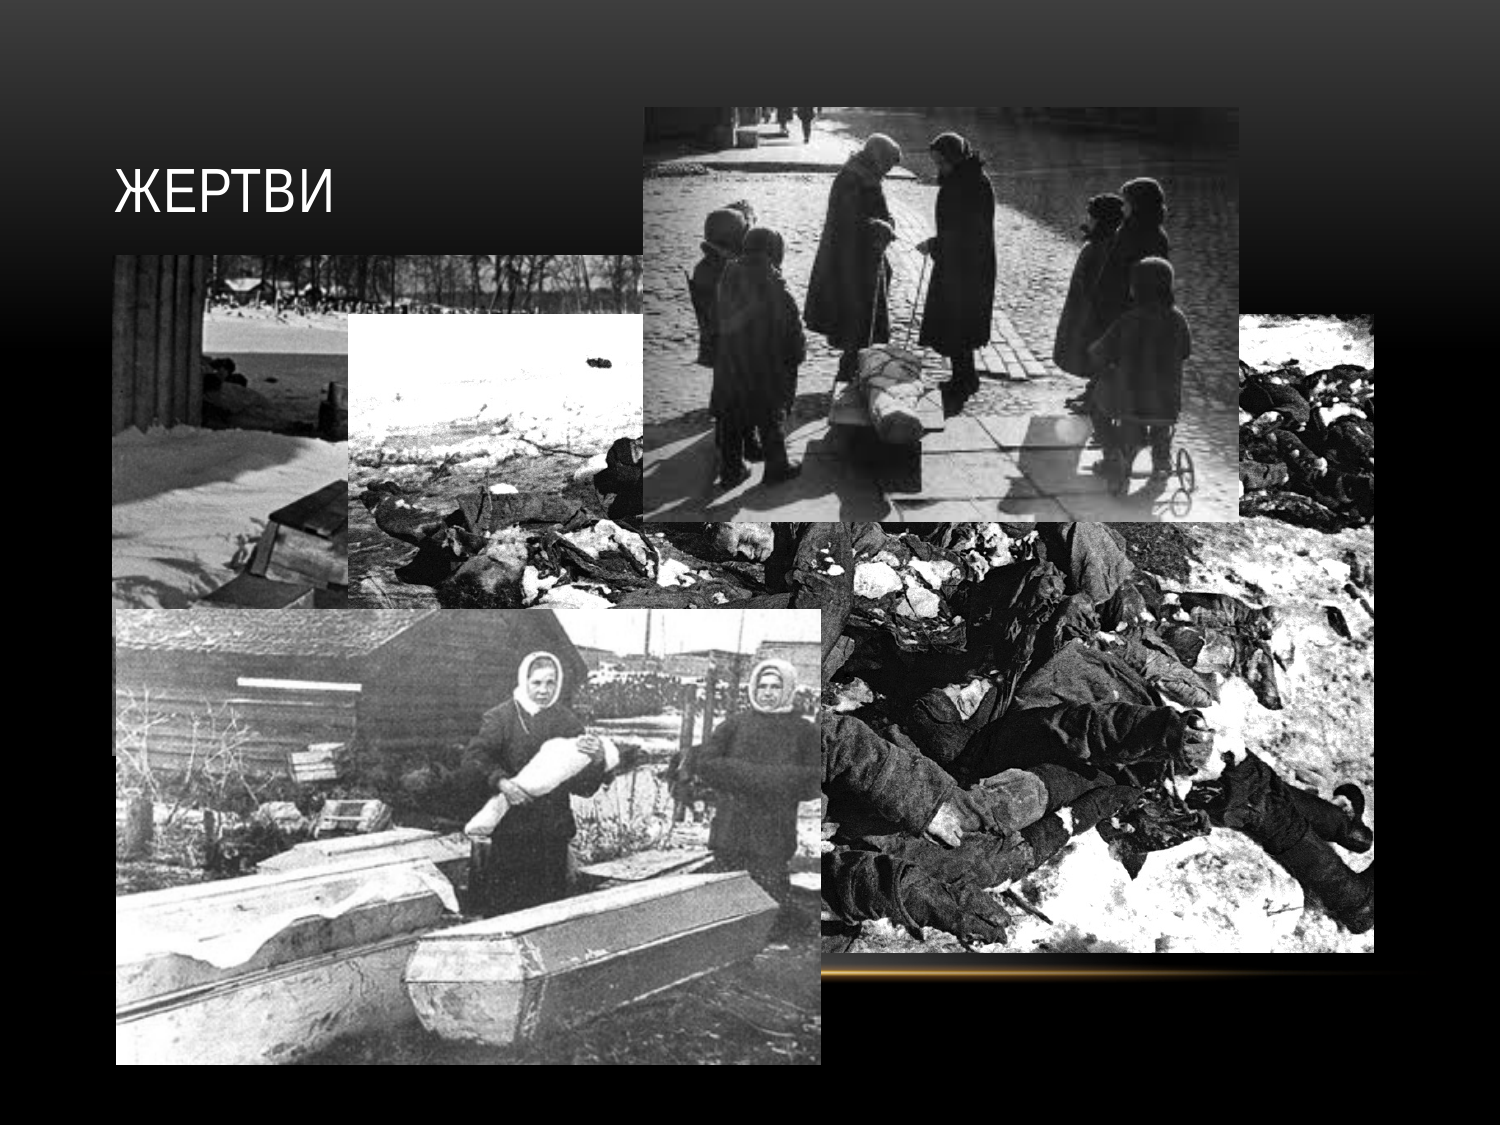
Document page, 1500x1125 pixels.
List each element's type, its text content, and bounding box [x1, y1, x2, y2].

picture [0, 0, 1500, 1125]
title Жертви [99, 45, 1400, 233]
